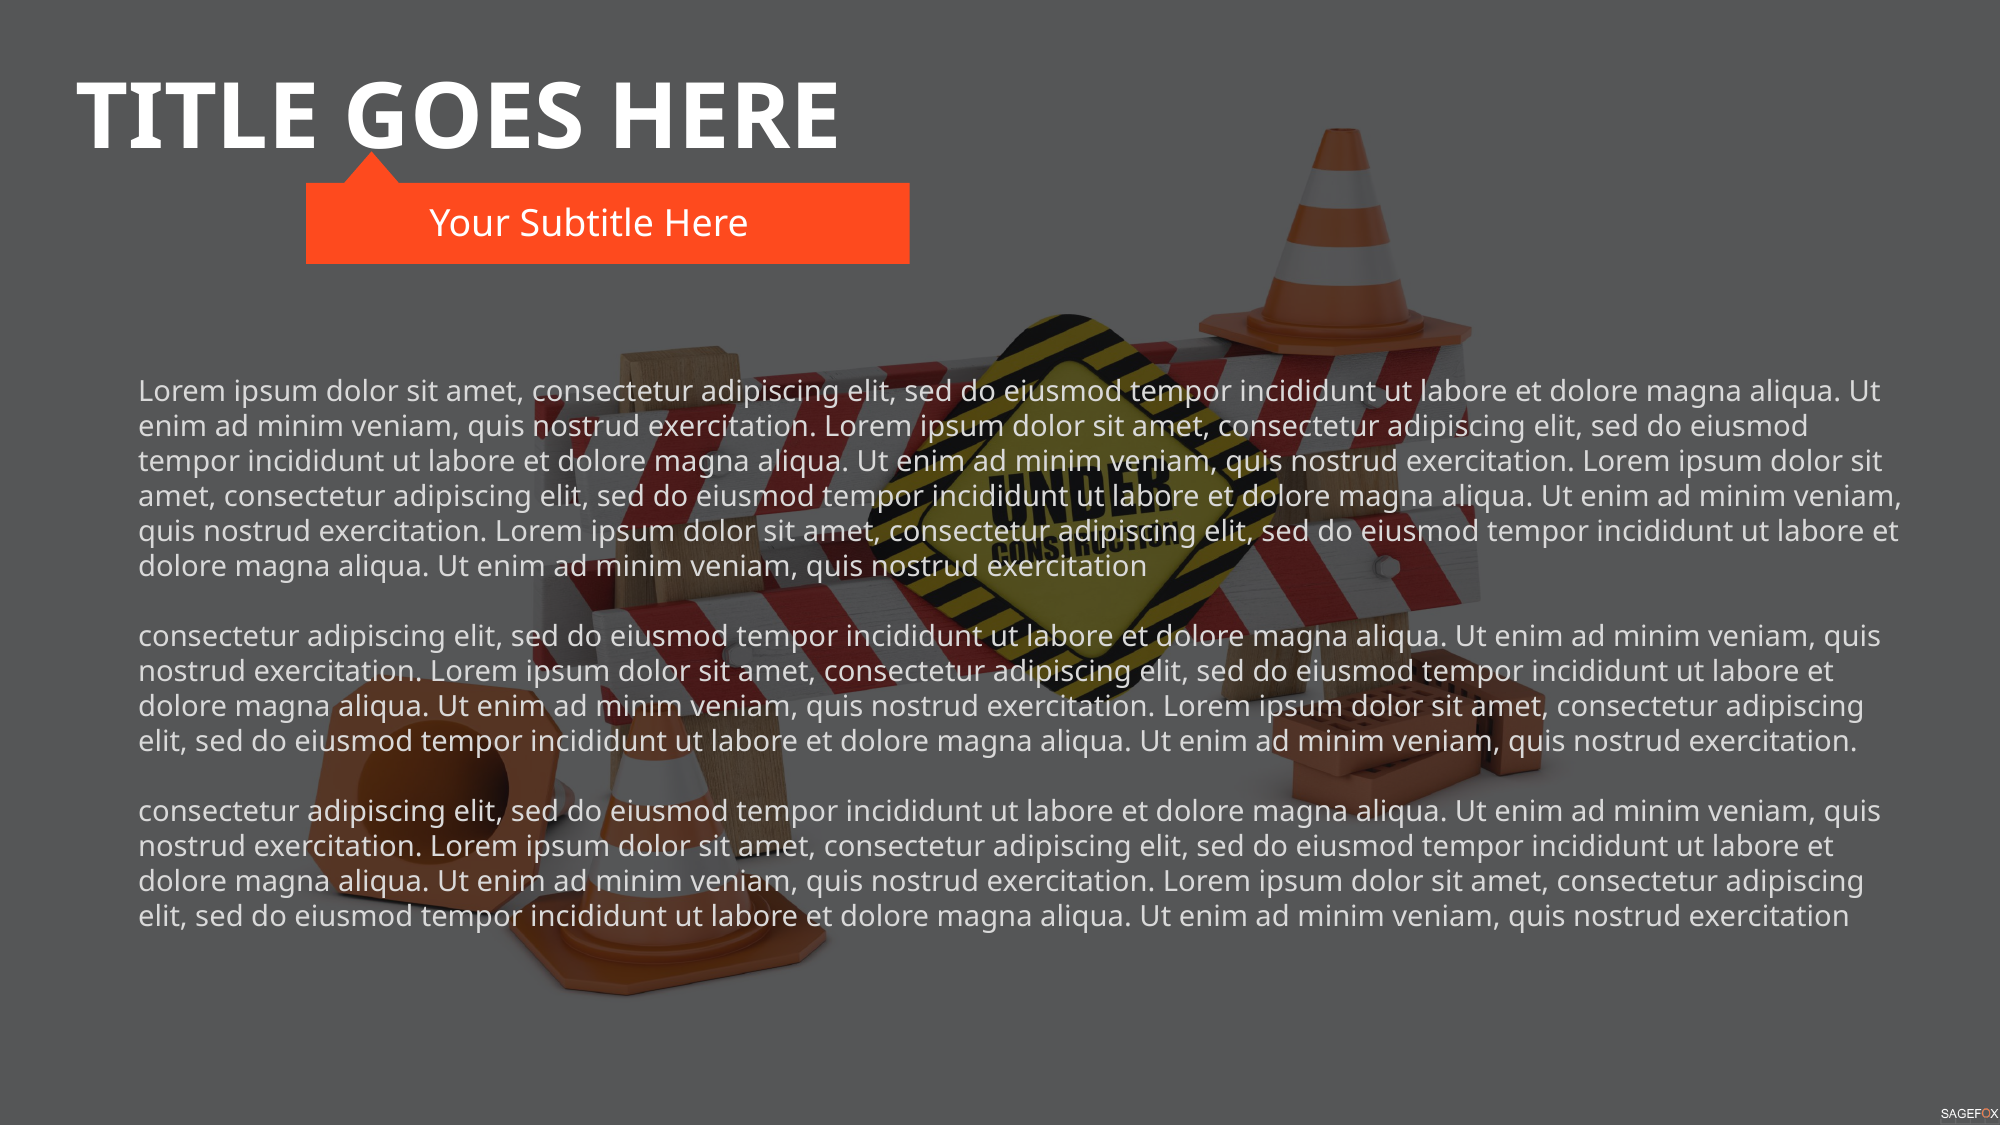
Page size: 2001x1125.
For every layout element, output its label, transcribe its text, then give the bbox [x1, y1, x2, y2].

text_box TITLE GOES HERE [60, 49, 965, 175]
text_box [306, 151, 910, 264]
text_box Lorem ipsum dolor sit amet, consectetur adipiscing elit, sed do eiusmod tempor incididunt ut labore et dolore magna aliqua. Ut enim ad minim veniam, quis nostrud exercitation. Lorem ipsum dolor sit amet, consectetur adipiscing elit, sed do eiusmod tempor incididunt ut labore et dolore magna aliqua. Ut enim ad minim veniam, quis nostrud exercitation. Lorem ipsum dolor sit amet, consectetur adipiscing elit, sed do eiusmod tempor incididunt ut labore et dolore magna aliqua. Ut enim ad minim veniam, quis nostrud exercitation. Lorem ipsum dolor sit amet, consectetur adipiscing elit, sed do eiusmod tempor incididunt ut labore et dolore magna aliqua. Ut enim ad minim veniam, quis nostrud exercitation consectetur adipiscing elit, sed do eiusmod tempor incididunt ut labore et dolore magna aliqua. Ut enim ad minim veniam, quis nostrud exercitation. Lorem ipsum dolor sit amet, consectetur adipiscing elit, sed do eiusmod tempor incididunt ut labore et dolore magna aliqua. Ut enim ad minim veniam, quis nostrud exercitation. Lorem ipsum dolor sit amet, consectetur adipiscing elit, sed do eiusmod tempor incididunt ut labore et dolore magna aliqua. Ut enim ad minim veniam, quis nostrud exercitation. consectetur adipiscing elit, sed do eiusmod tempor incididunt ut labore et dolore magna aliqua. Ut enim ad minim veniam, quis nostrud exercitation. Lorem ipsum dolor sit amet, consectetur adipiscing elit, sed do eiusmod tempor incididunt ut labore et dolore magna aliqua. Ut enim ad minim veniam, quis nostrud exercitation. Lorem ipsum dolor sit amet, consectetur adipiscing elit, sed do eiusmod tempor incididunt ut labore et dolore magna aliqua. Ut enim ad minim veniam, quis nostrud exercitation [123, 365, 1930, 940]
picture [1940, 0, 2001, 1125]
